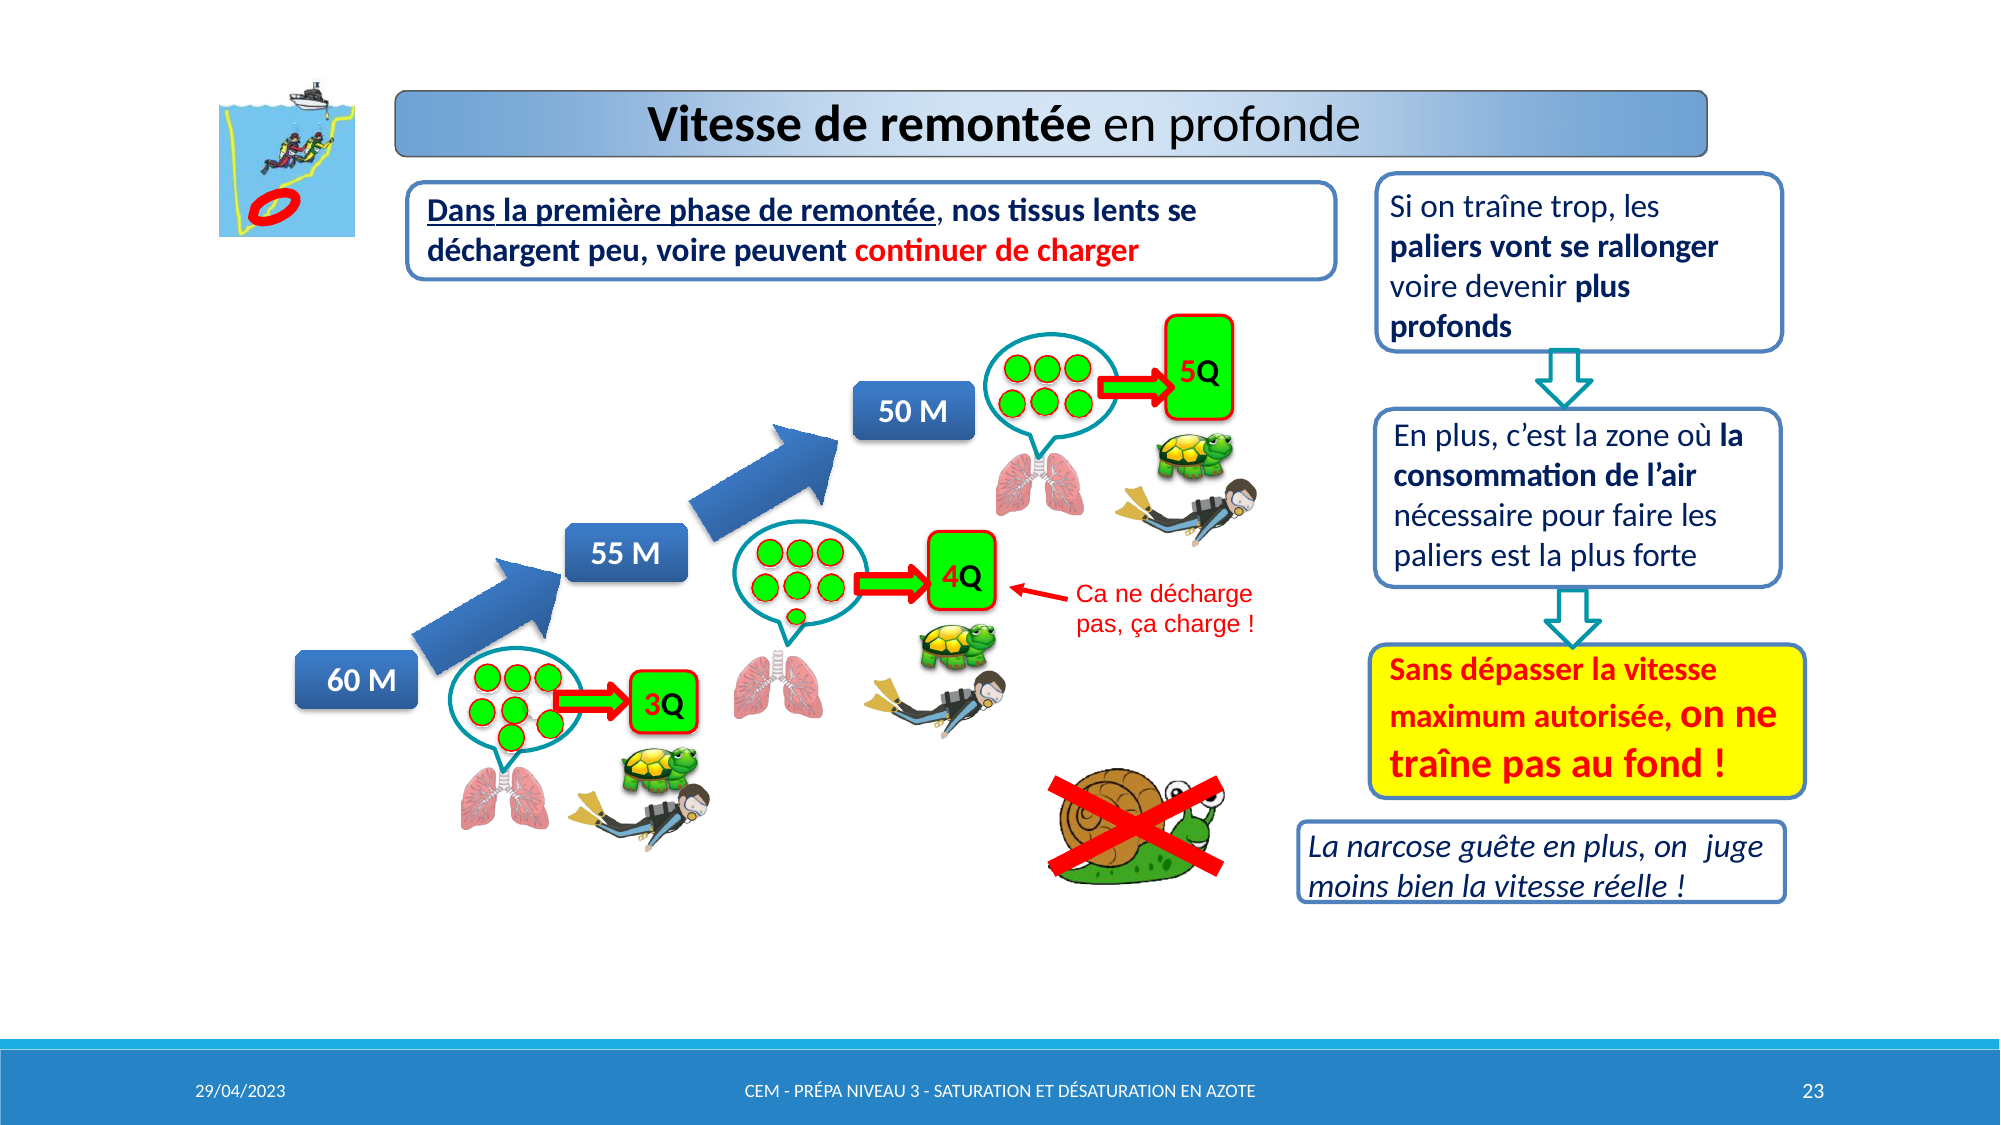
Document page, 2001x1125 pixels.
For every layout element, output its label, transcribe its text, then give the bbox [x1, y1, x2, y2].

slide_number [180, 1059, 586, 1120]
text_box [219, 76, 1786, 903]
slide_number 23 [1624, 1059, 1840, 1120]
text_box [1793, 350, 1806, 799]
footer CEM - Prépa Niveau 3 - Saturation et désaturation en azote [604, 1059, 1396, 1120]
